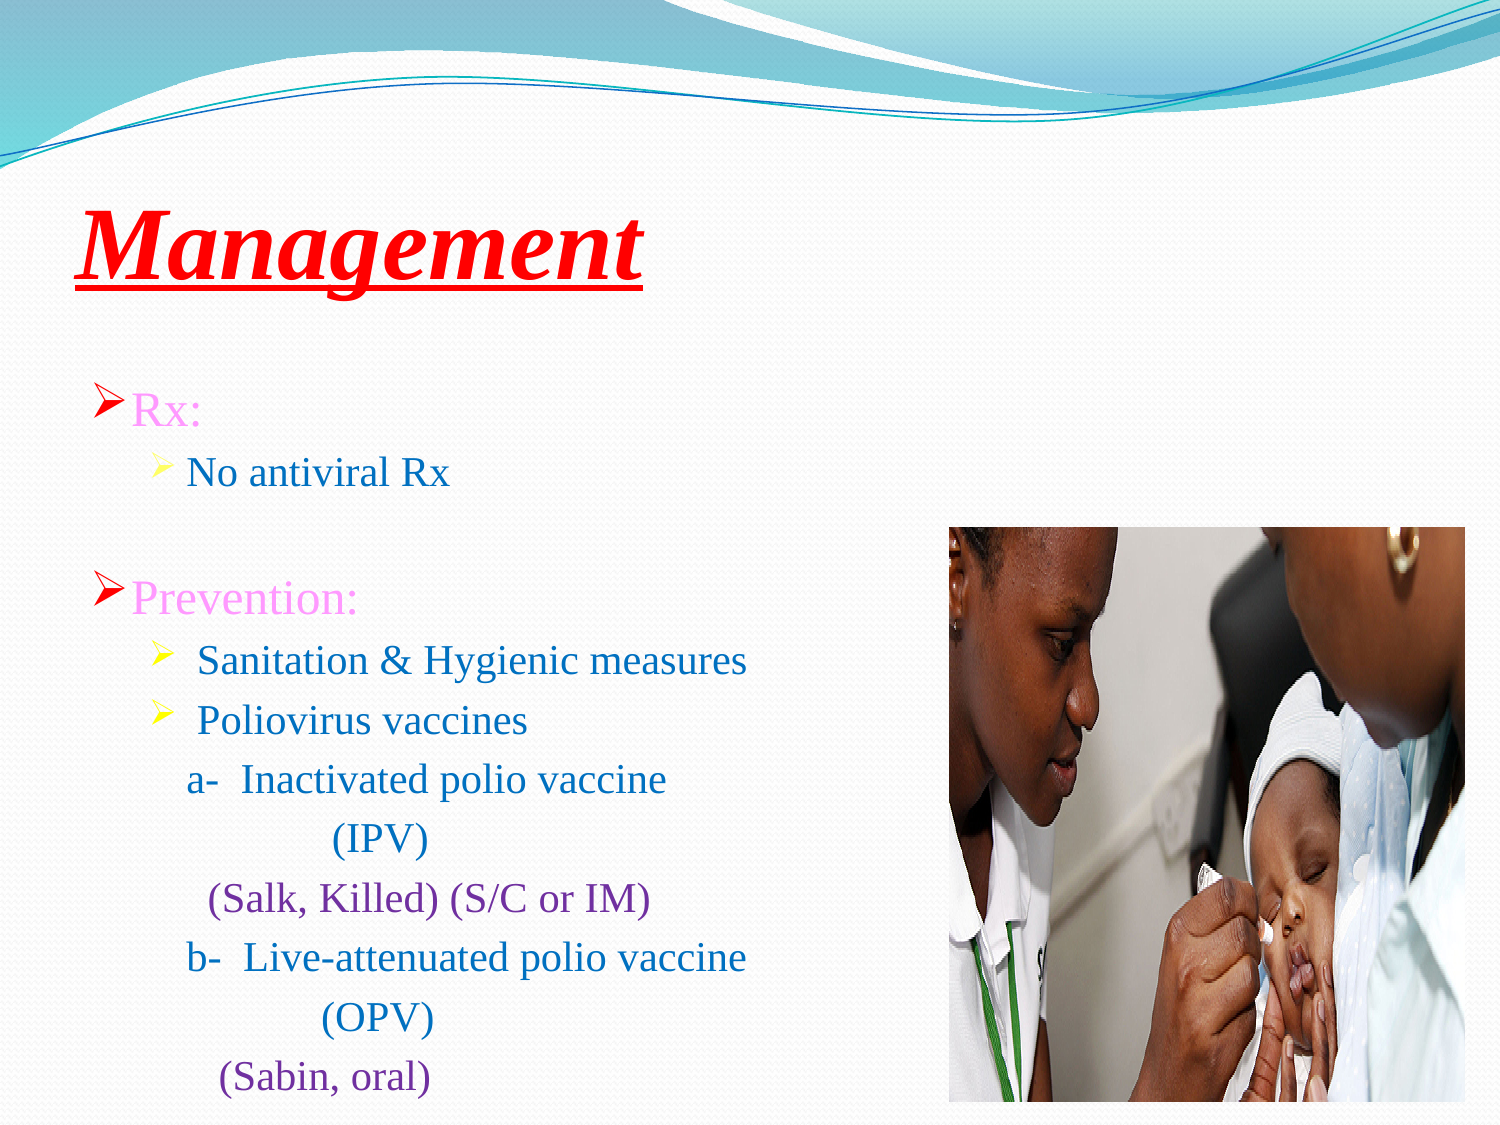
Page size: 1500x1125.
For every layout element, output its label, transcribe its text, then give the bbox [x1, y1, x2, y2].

title Management [75, 113, 680, 300]
table_cell Total [942, 529, 1425, 1113]
picture [948, 527, 1466, 1102]
list Rx: No antiviral Rx Prevention: Sanitation & Hygienic measures Poliovirus vaccines a- Inactivated polio vaccine (IPV) (Salk, Killed) (S/C or IM) b- Live-attenuated polio vaccine (OPV) (Sabin, oral) [75, 369, 1425, 1113]
